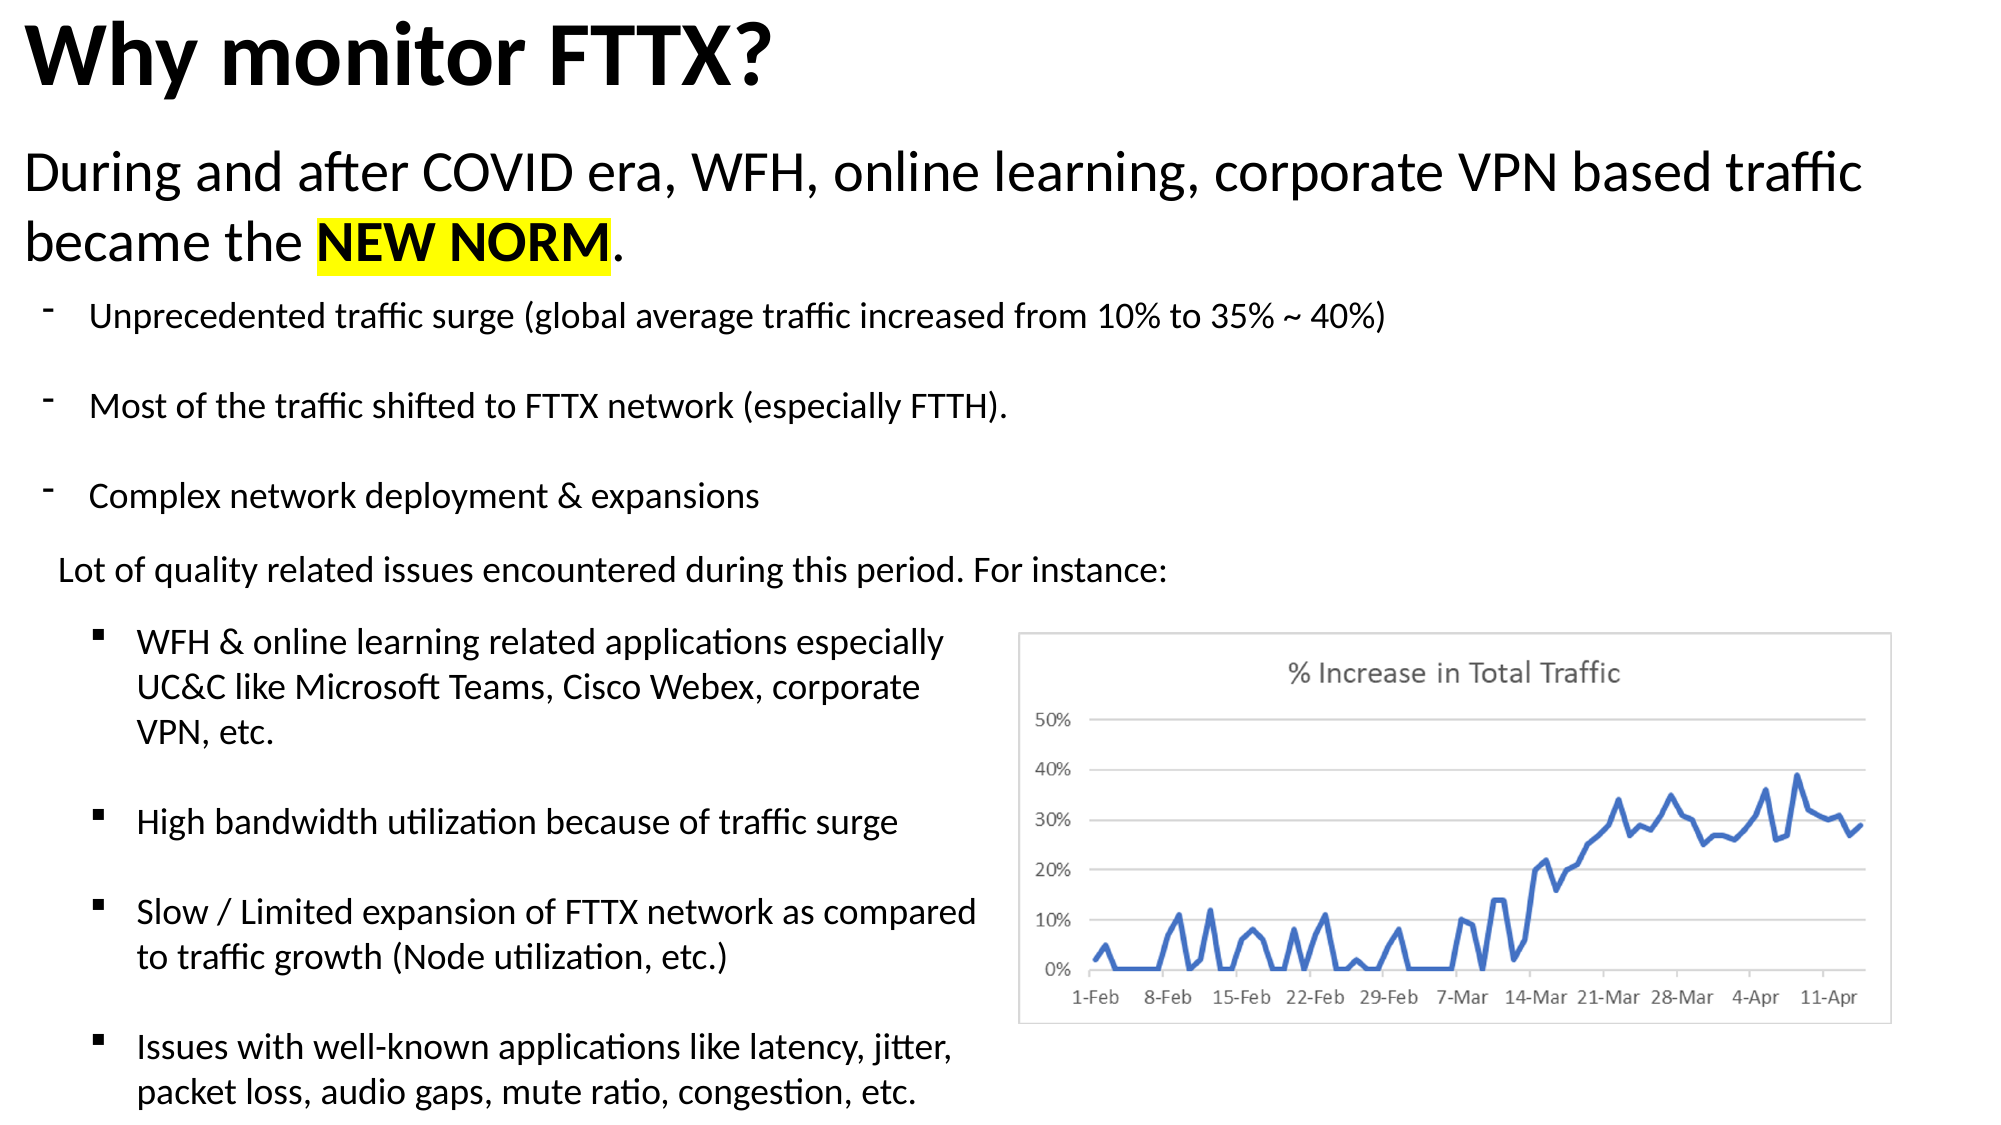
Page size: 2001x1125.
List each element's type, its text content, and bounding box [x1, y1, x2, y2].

text_box Unprecedented traffic surge (global average traffic increased from 10% to 35% ~ 40%) Most of the traffic shifted to FTTX network (especially FTTH). Complex network deployment & expansions [27, 283, 1463, 568]
text_box WFH & online learning related applications especially UC&C like Microsoft Teams, Cisco Webex, corporate VPN, etc. High bandwidth utilization because of traffic surge Slow / Limited expansion of FTTX network as compared to traffic growth (Node utilization, etc.) Issues with well-known applications like latency, jitter, packet loss, audio gaps, mute ratio, congestion, etc. [0, 610, 1018, 1120]
text_box Lot of quality related issues encountered during this period. For instance: [0, 537, 1377, 598]
title Why monitor FTTX? [9, 5, 1939, 106]
text_box During and after COVID era, WFH, online learning, corporate VPN based traffic became the NEW NORM. [9, 126, 1939, 281]
picture [1017, 632, 1892, 1024]
